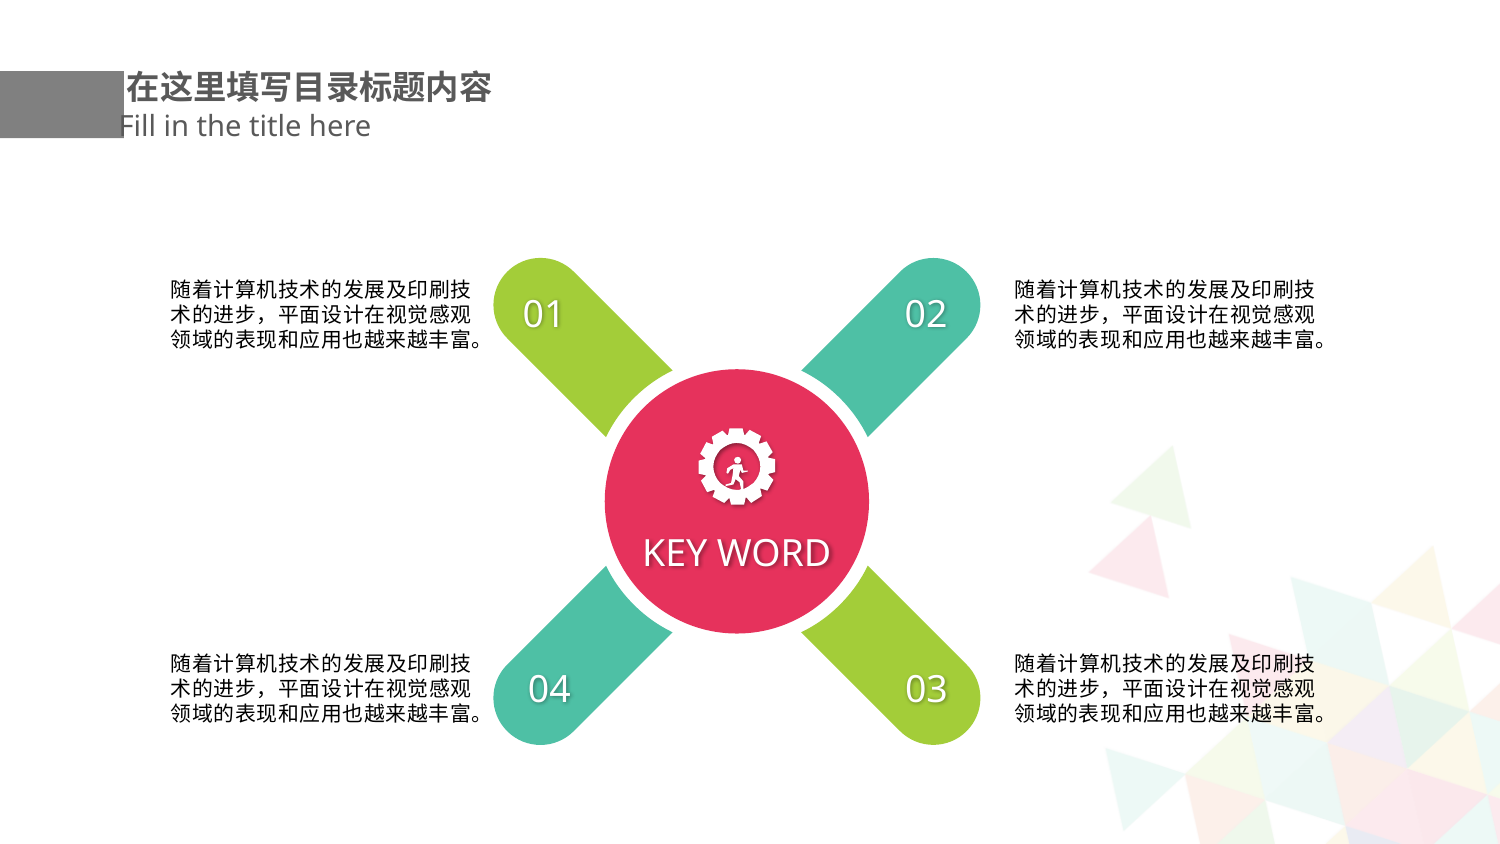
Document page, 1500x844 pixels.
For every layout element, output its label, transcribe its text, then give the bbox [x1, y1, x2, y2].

text_box 随着计算机技术的发展及印刷技术的进步，平面设计在视觉感观领域的表现和应用也越来越丰富。 [155, 269, 487, 359]
text_box 02 [889, 282, 963, 342]
text_box [513, 572, 661, 717]
text_box 03 [890, 658, 963, 718]
text_box [802, 282, 961, 432]
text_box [604, 368, 870, 634]
text_box [492, 257, 672, 431]
text_box 04 [513, 658, 586, 718]
text_box [0, 70, 112, 139]
text_box [492, 658, 585, 746]
text_box 在这里填写目录标题内容 [112, 59, 538, 114]
picture [0, 0, 1500, 844]
text_box 01 [507, 282, 581, 342]
text_box 随着计算机技术的发展及印刷技术的进步，平面设计在视觉感观领域的表现和应用也越来越丰富。 [999, 269, 1331, 359]
text_box [889, 257, 982, 341]
text_box 随着计算机技术的发展及印刷技术的进步，平面设计在视觉感观领域的表现和应用也越来越丰富。 [155, 642, 487, 733]
text_box 随着计算机技术的发展及印刷技术的进步，平面设计在视觉感观领域的表现和应用也越来越丰富。 [999, 642, 1331, 733]
text_box Fill in the title here [103, 99, 387, 150]
text_box [813, 571, 982, 746]
